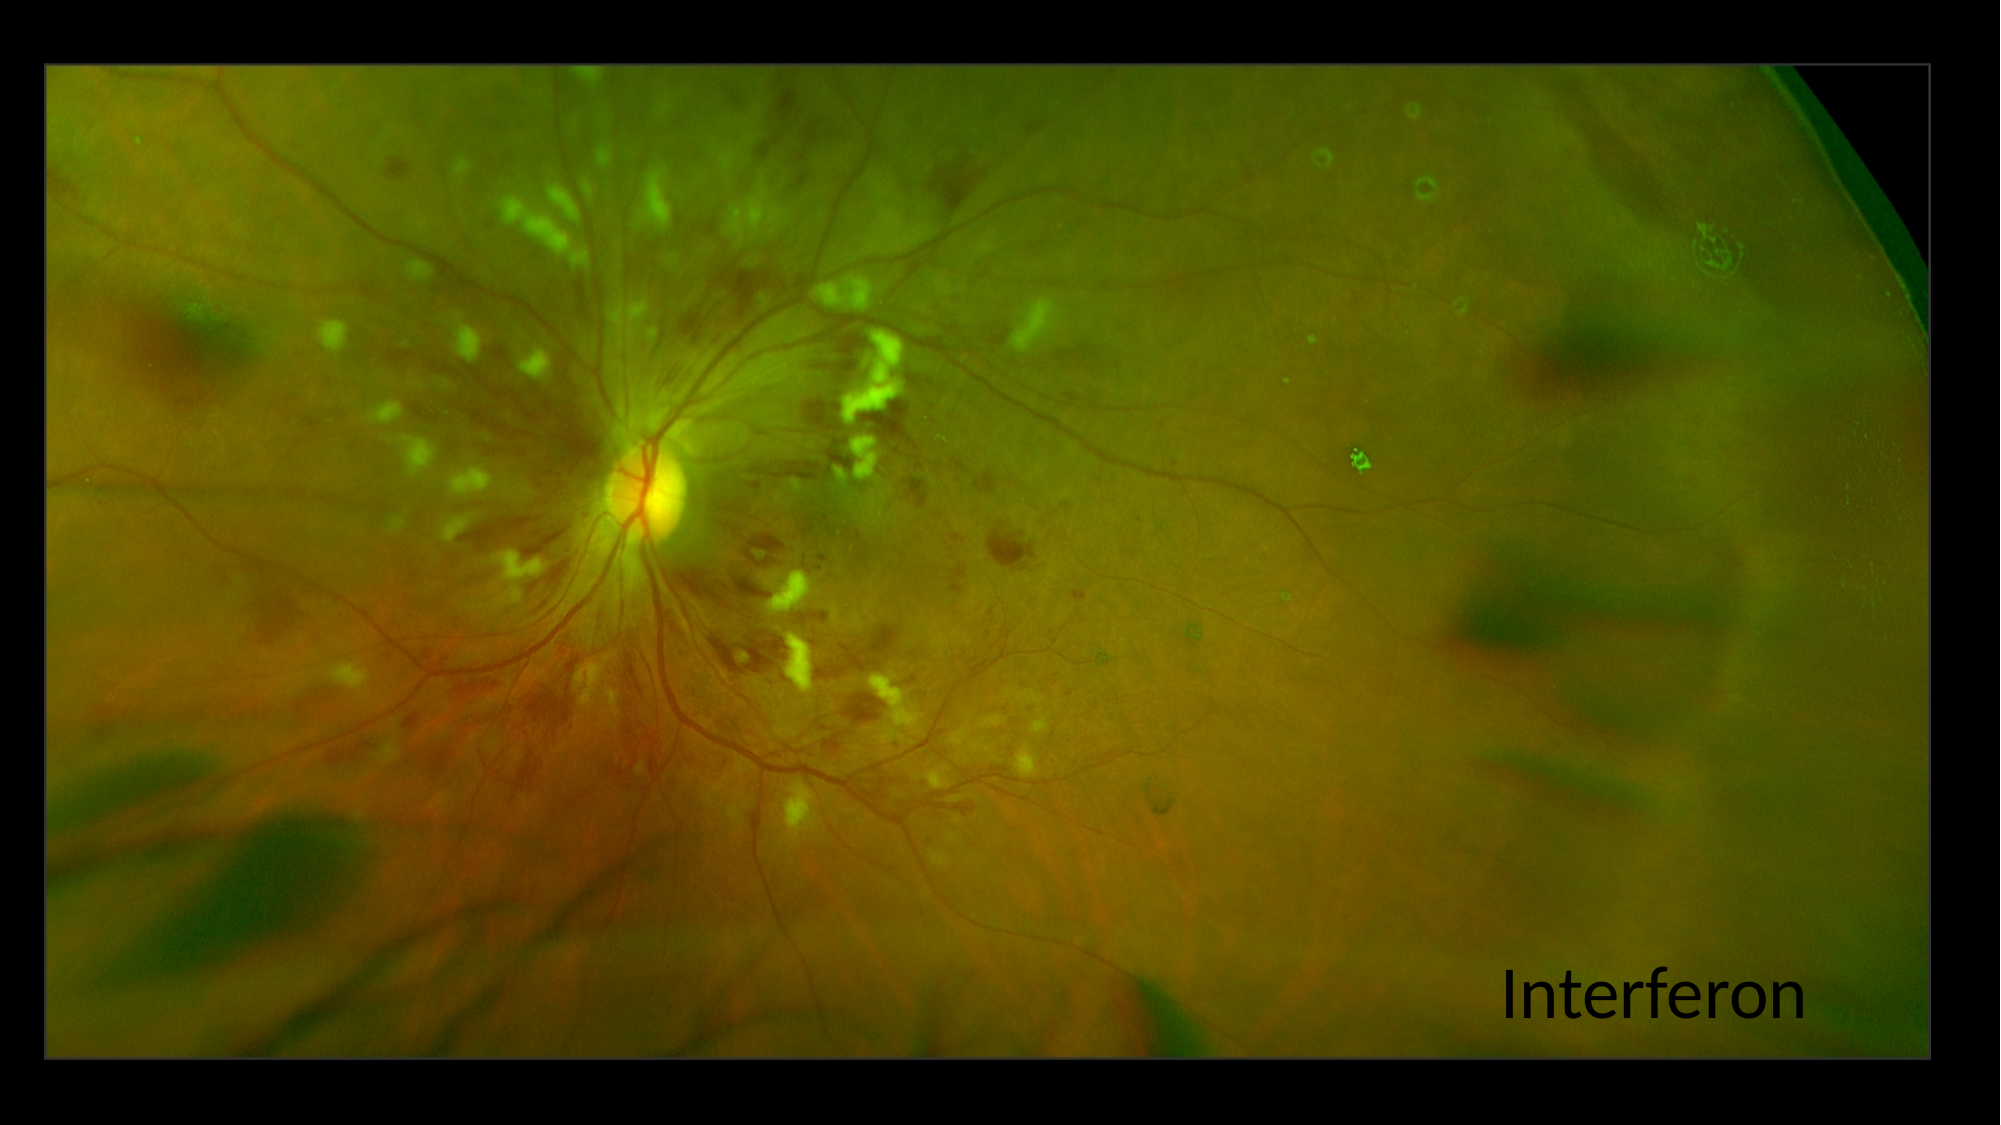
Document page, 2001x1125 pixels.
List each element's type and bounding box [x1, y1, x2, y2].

picture [44, 62, 1932, 1064]
